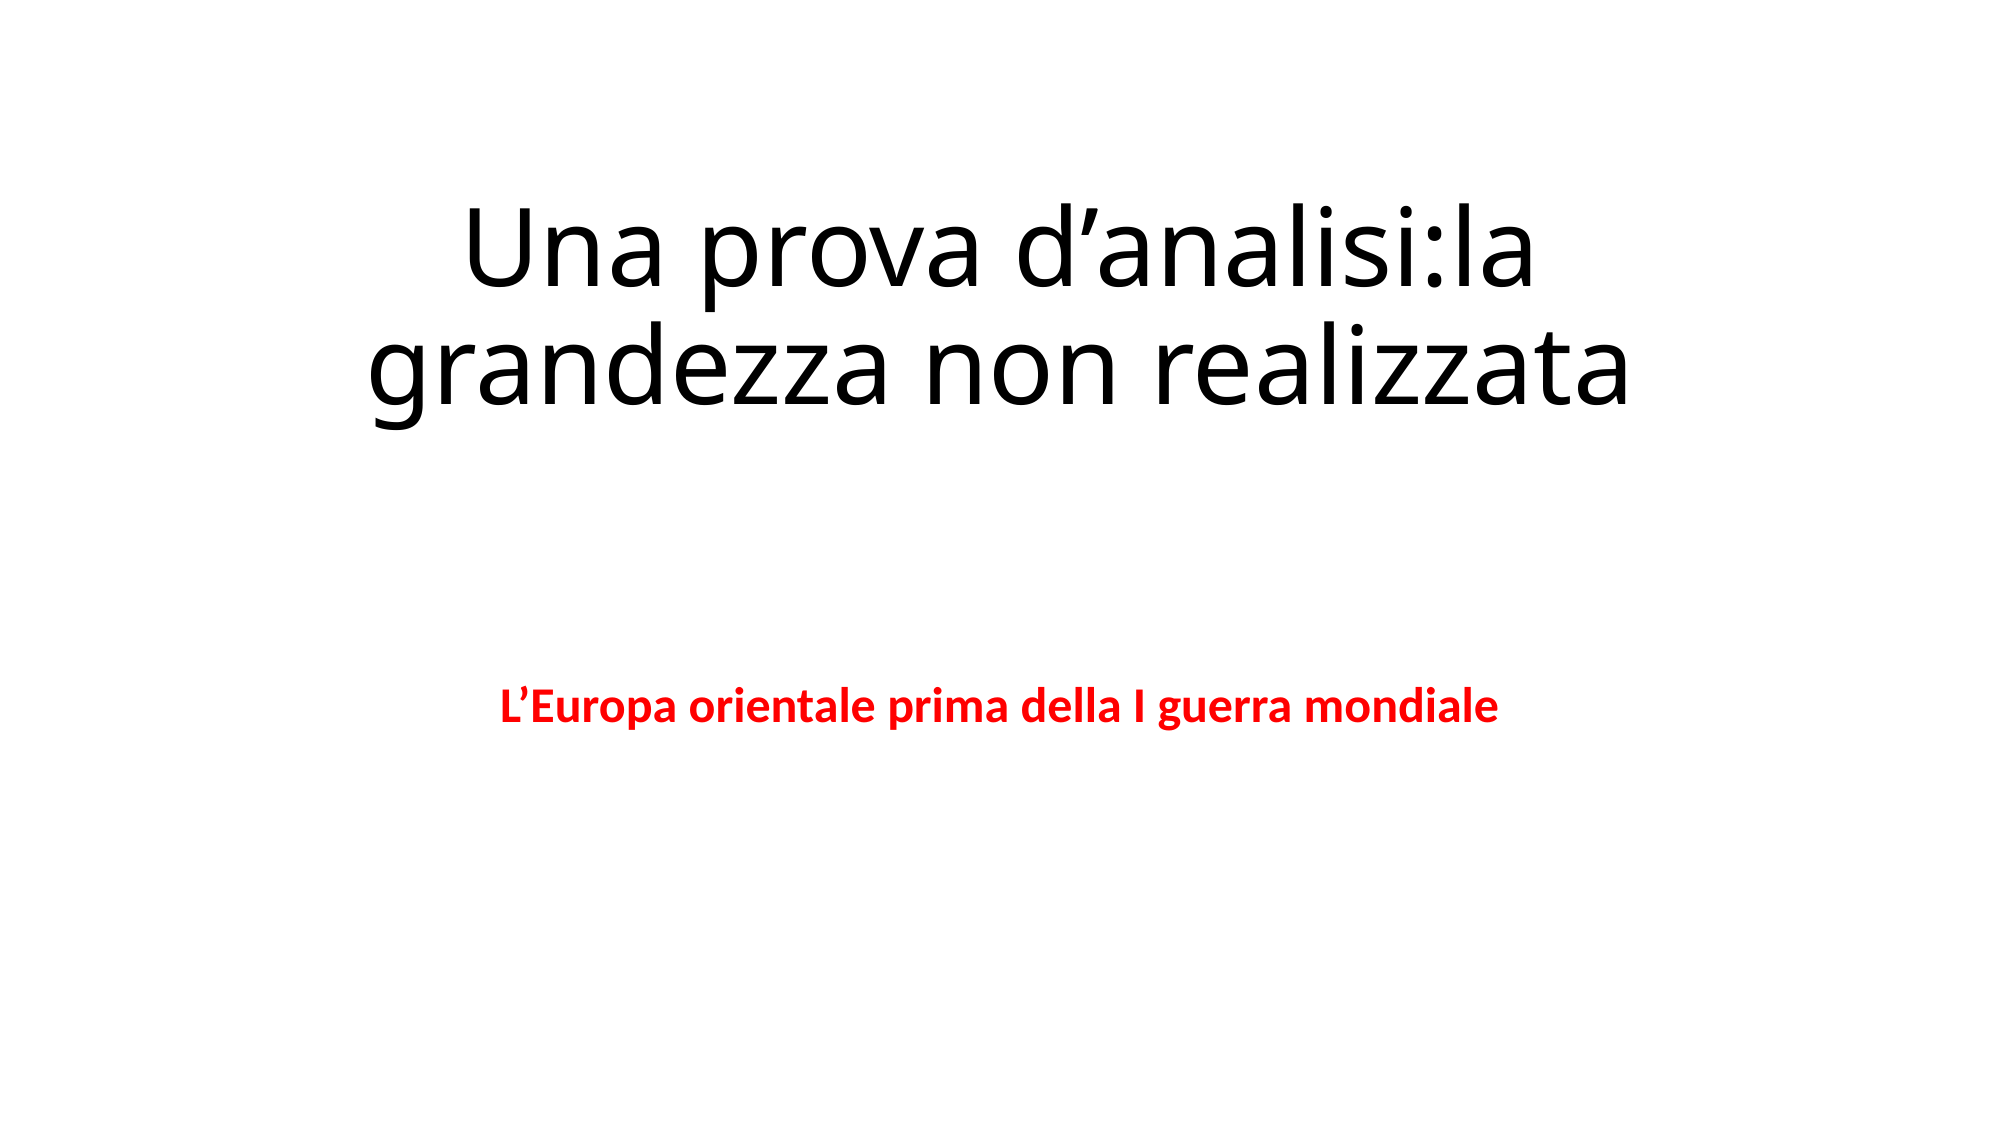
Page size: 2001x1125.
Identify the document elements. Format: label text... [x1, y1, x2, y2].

title Una prova d’analisi:la grandezza non realizzata [249, 184, 1750, 436]
subtitle L’Europa orientale prima della I guerra mondiale [249, 590, 1750, 863]
